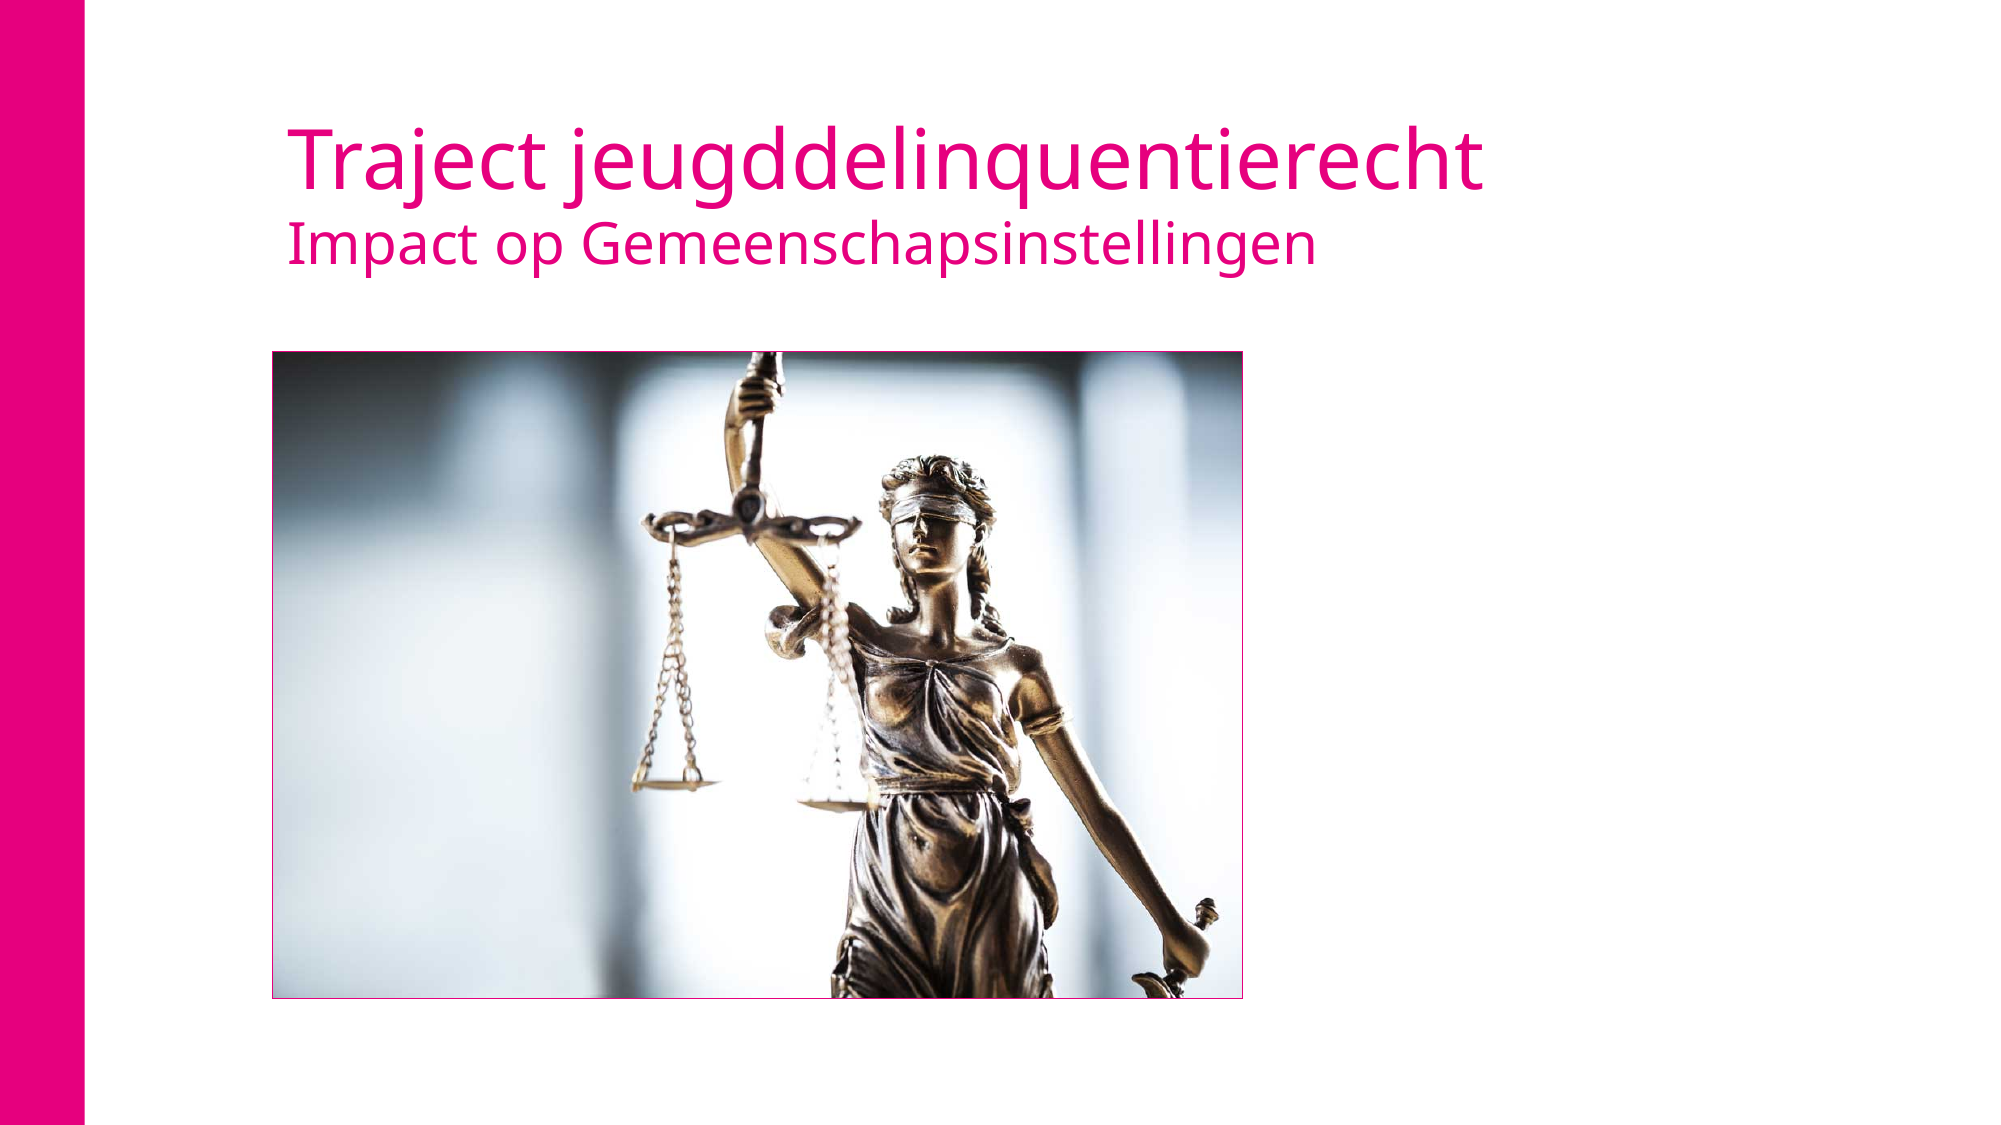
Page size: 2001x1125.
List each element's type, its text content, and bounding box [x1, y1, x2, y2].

text_box [0, 0, 86, 1125]
picture [272, 351, 1243, 999]
text_box Traject jeugddelinquentierecht Impact op Gemeenschapsinstellingen [272, 98, 2000, 284]
